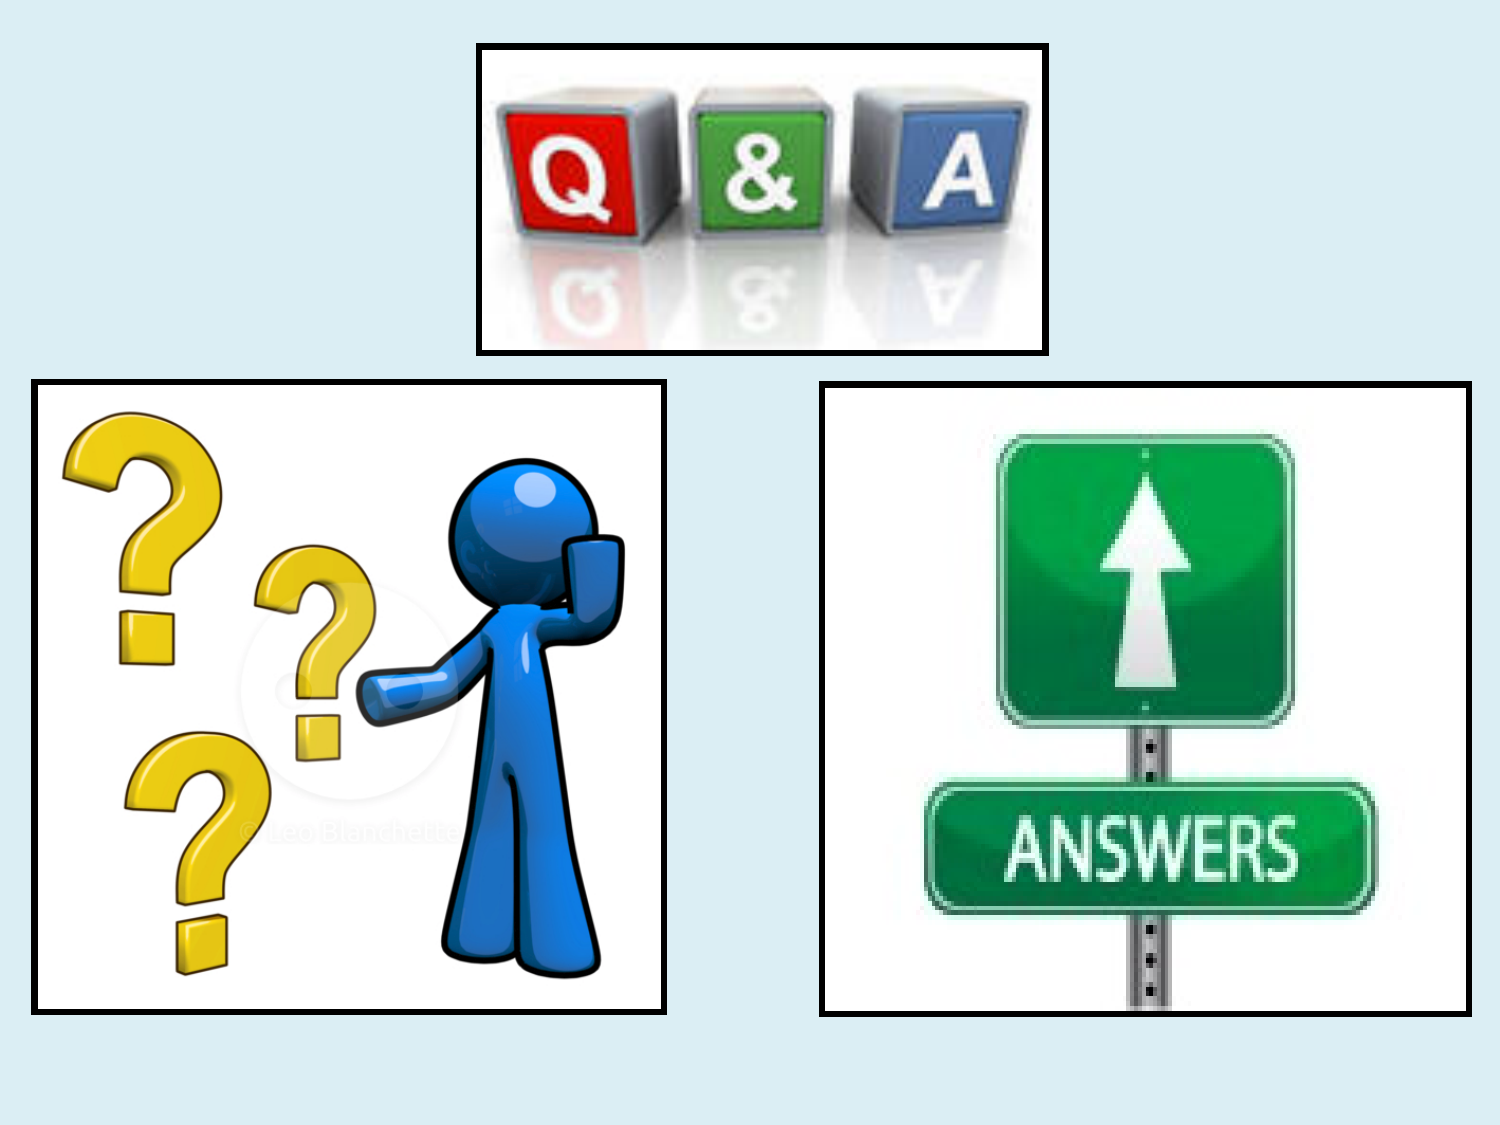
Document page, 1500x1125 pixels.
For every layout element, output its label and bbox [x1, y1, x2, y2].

picture [481, 49, 1043, 350]
picture [37, 385, 662, 1010]
picture [824, 387, 1467, 1012]
